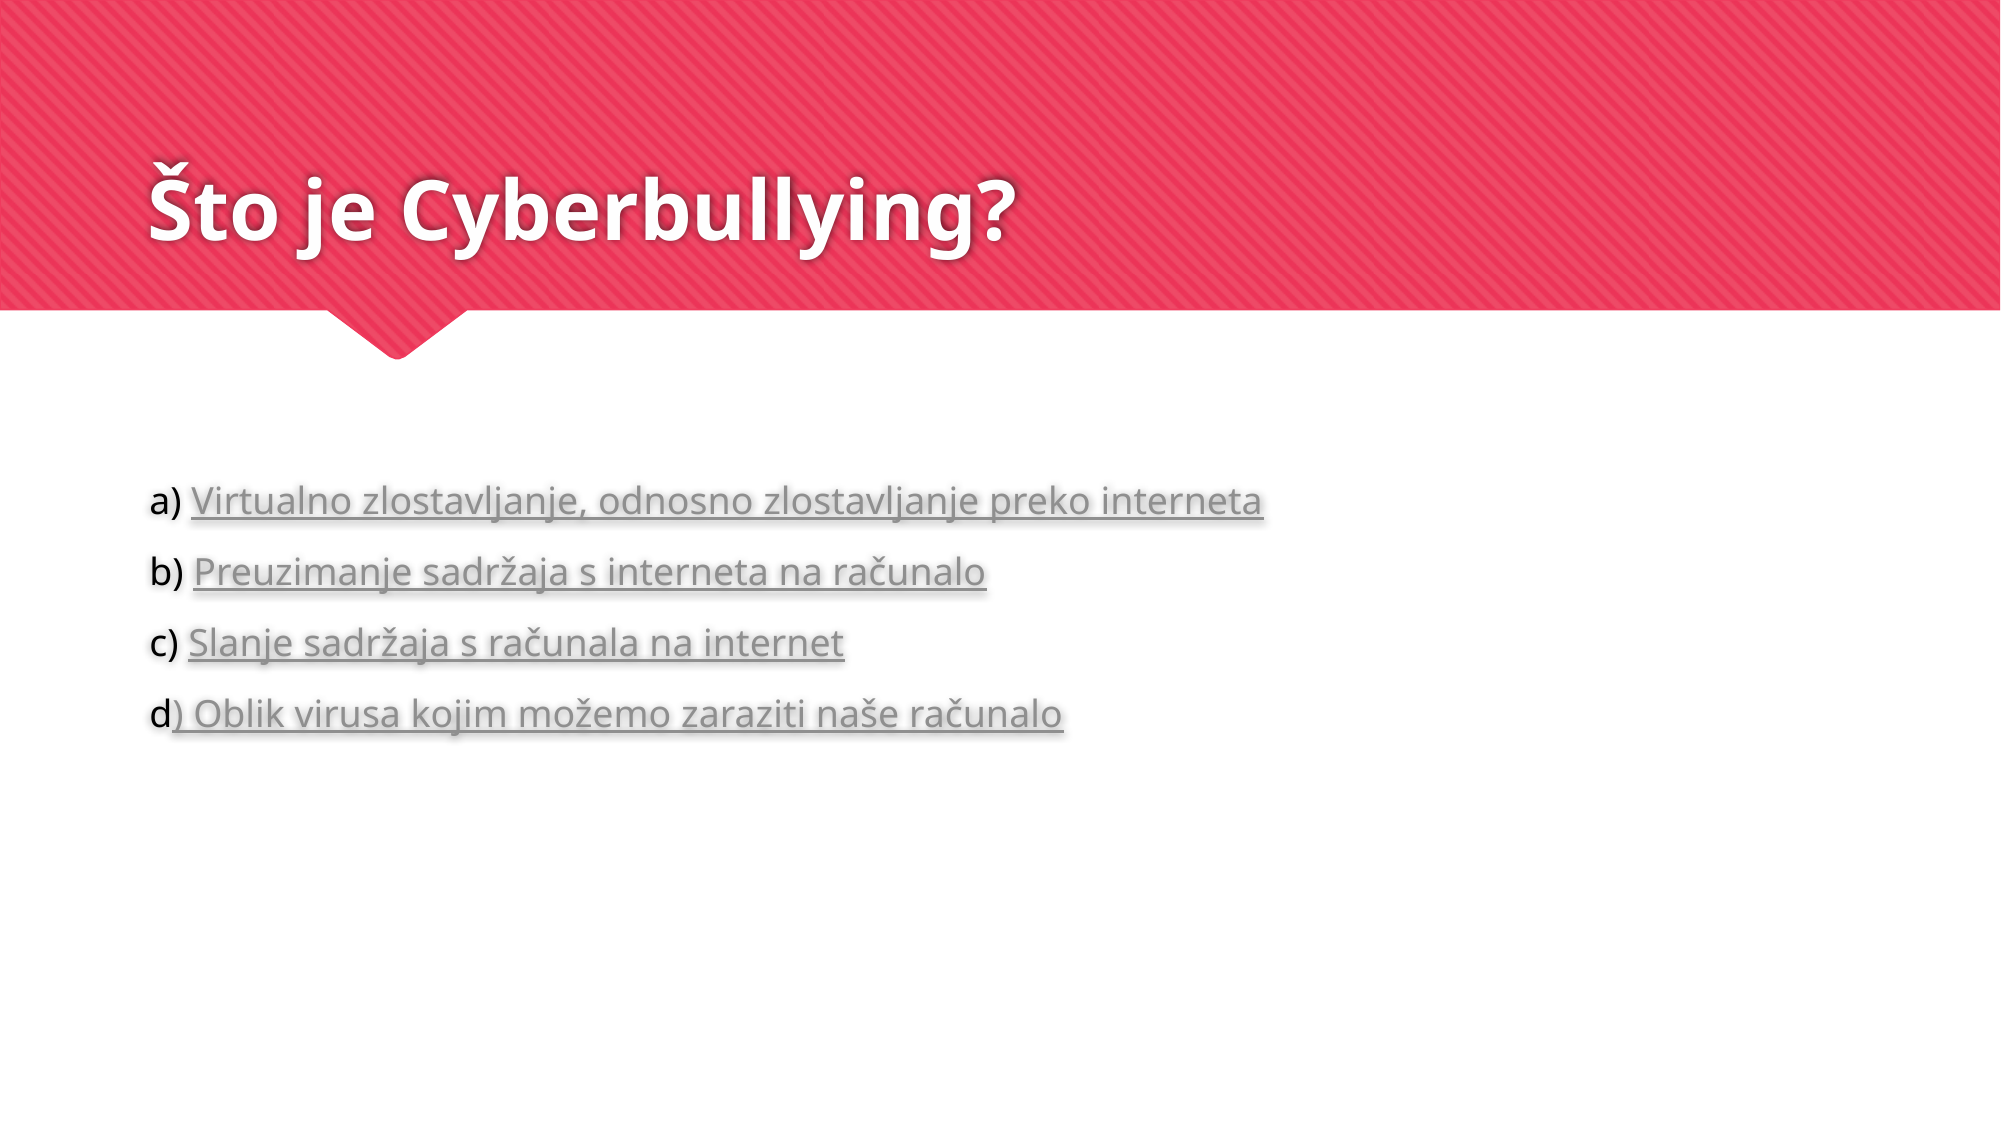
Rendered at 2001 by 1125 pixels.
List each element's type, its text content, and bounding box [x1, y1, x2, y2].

list a) Virtualno zlostavljanje, odnosno zlostavljanje preko interneta b) Preuzimanje sadržaja s interneta na računalo c) Slanje sadržaja s računala na internet d) Oblik virusa kojim možemo zaraziti naše računalo [134, 364, 1866, 854]
title Što je Cyberbullying? [132, 73, 1868, 359]
